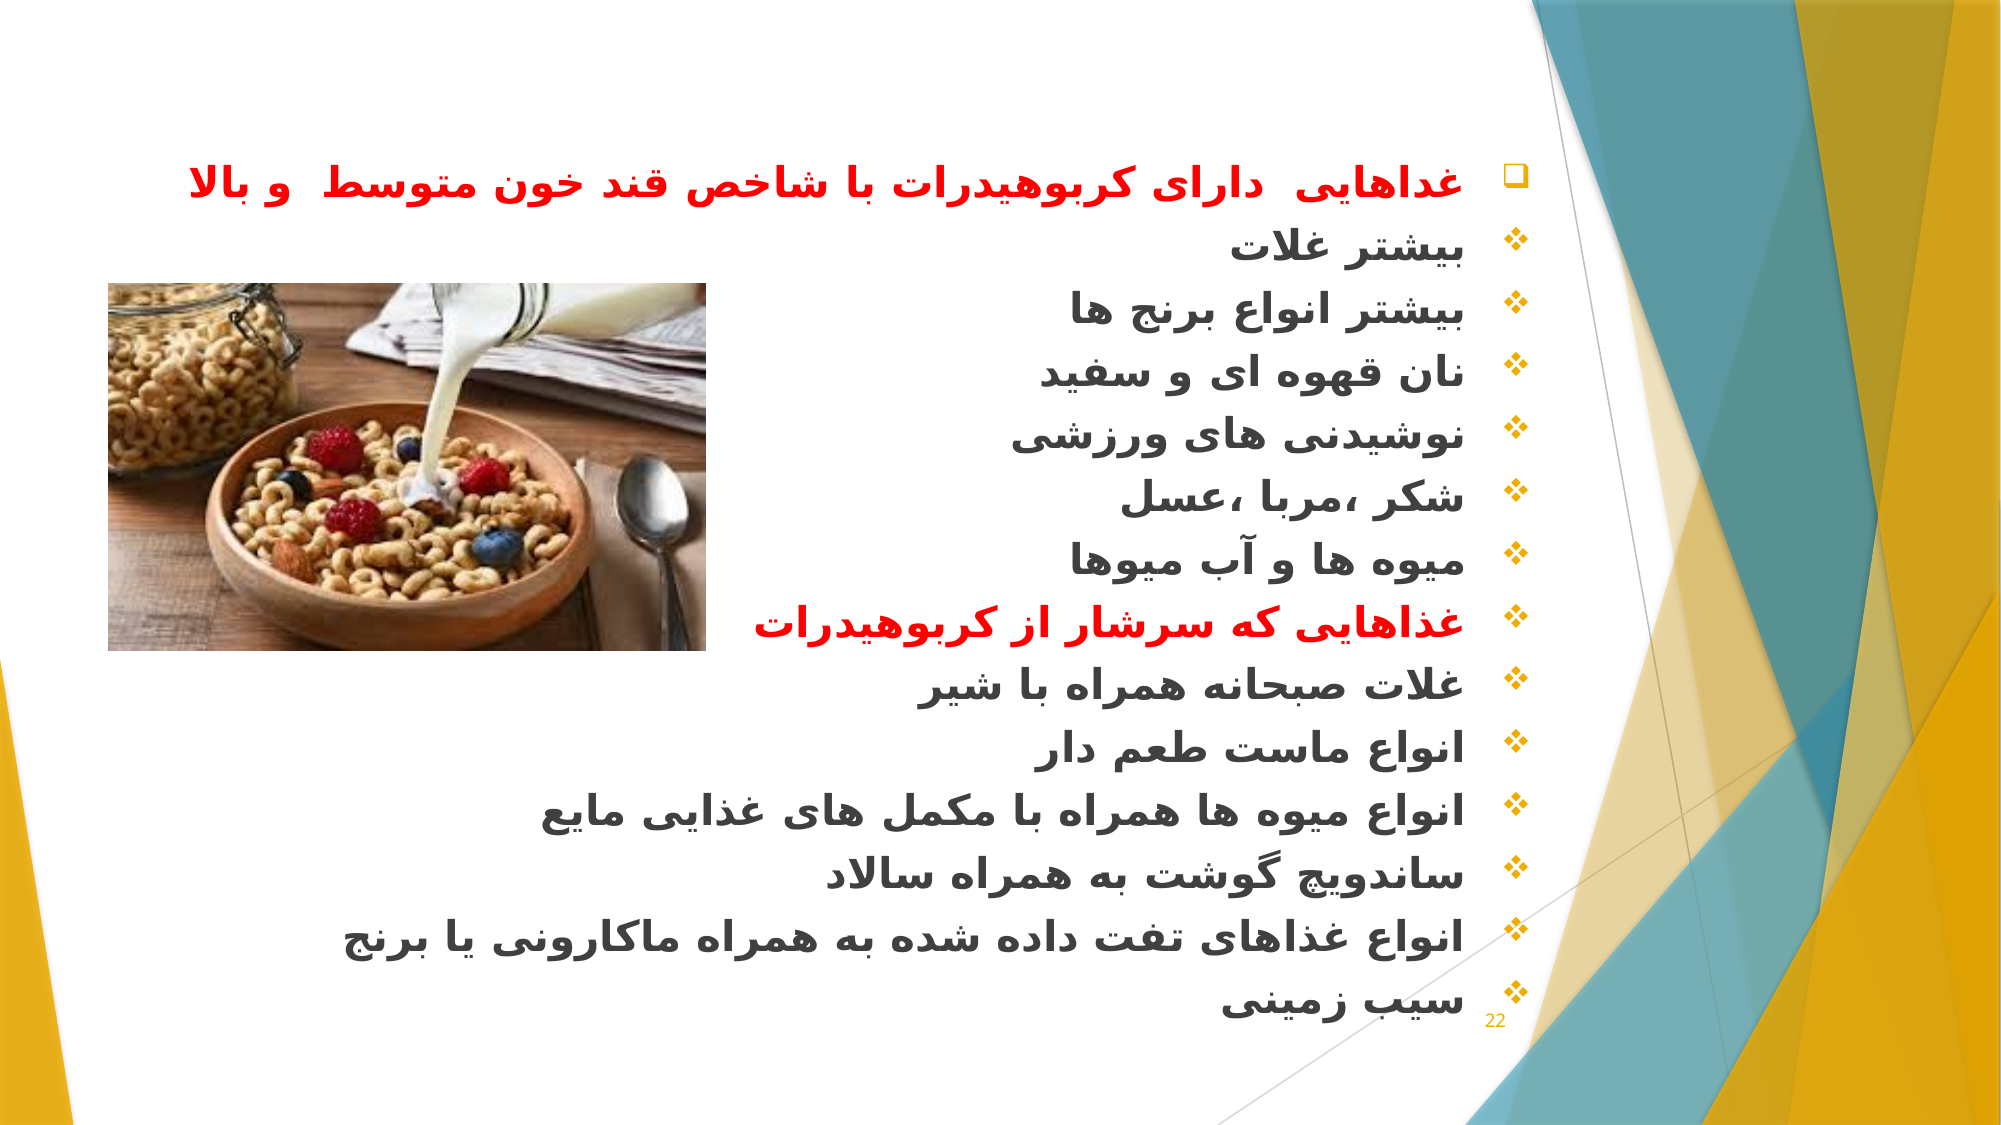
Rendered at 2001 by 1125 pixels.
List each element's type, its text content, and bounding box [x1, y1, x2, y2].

picture [107, 283, 707, 652]
slide_number 22 [1409, 991, 1522, 1051]
list غداهایی دارای کربوهیدرات با شاخص قند خون متوسط و بالا بیشتر غلات بیشتر انواع برنج ها نان قهوه ای و سفید نوشیدنی های ورزشی شکر ،مربا ،عسل میوه ها و آب میوها غذاهایی که سرشار از کربوهیدرات غلات صبحانه همراه با شیر انواع ماست طعم دار انواع میوه ها همراه با مکمل های غذایی مایع ساندویچ گوشت به همراه سالاد انواع غذاهای تفت داده شده به همراه ماکارونی یا برنج سیب زمینی [111, 147, 1534, 1053]
